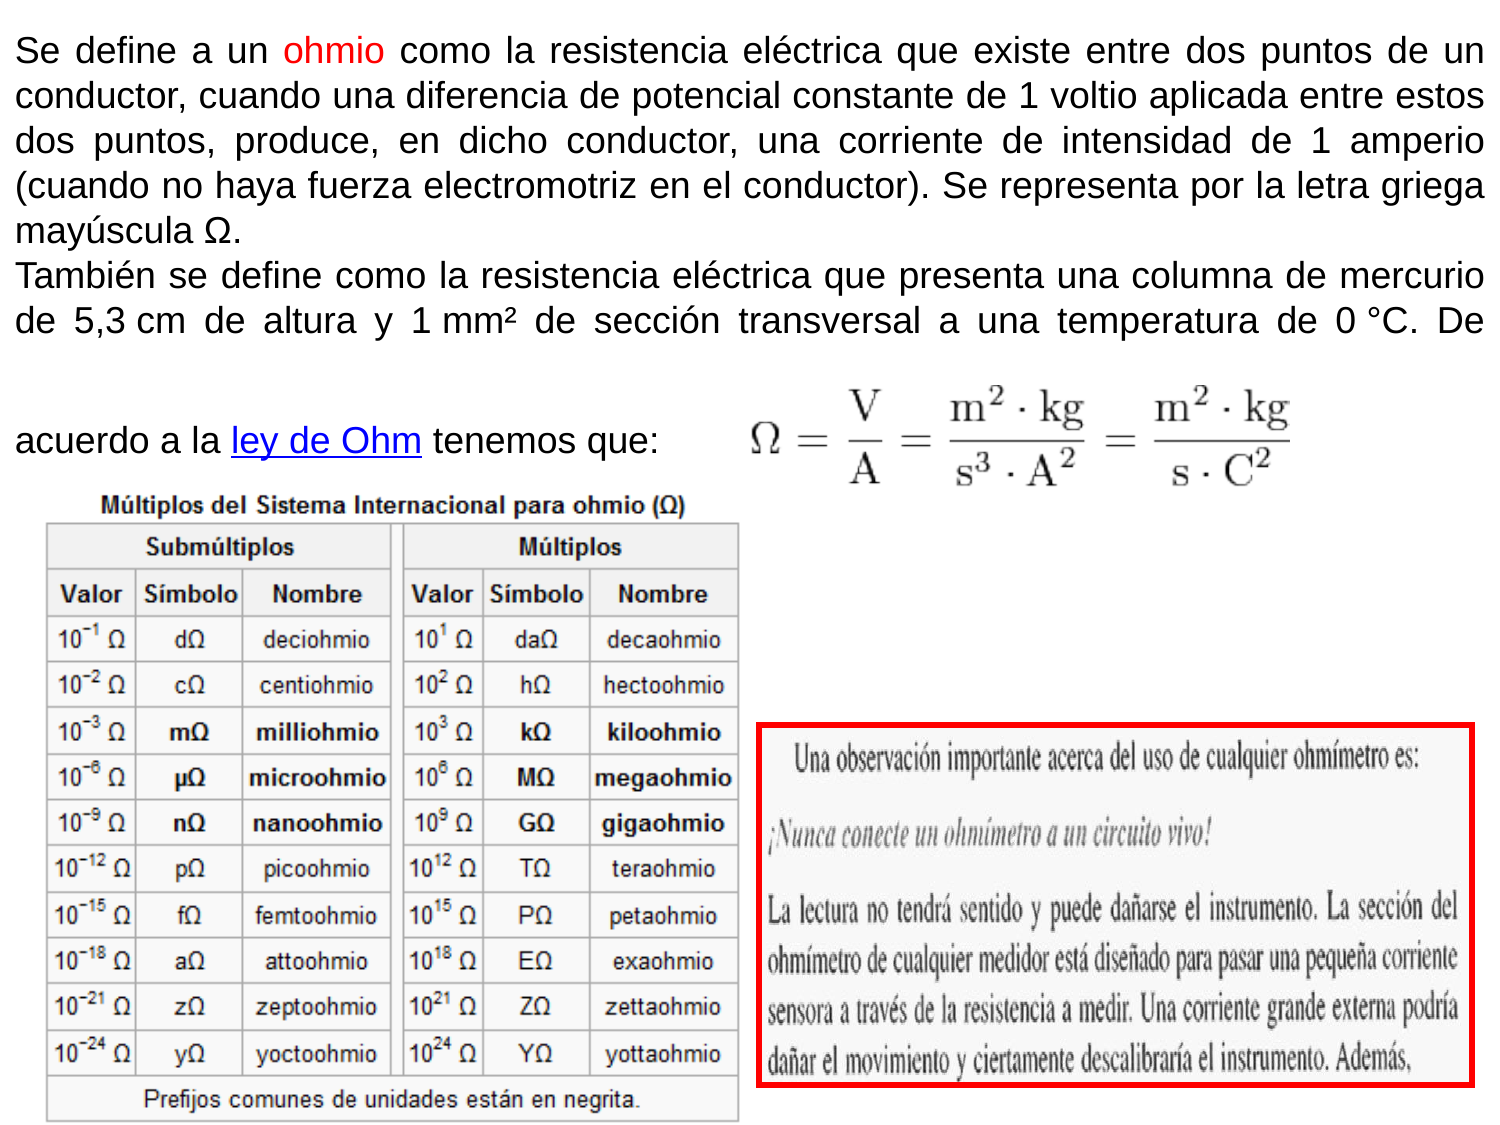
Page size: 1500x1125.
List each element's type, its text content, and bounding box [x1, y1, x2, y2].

text_box Se define a un ohmio como la resistencia eléctrica que existe entre dos puntos de un conductor, cuando una diferencia de potencial constante de 1 voltio aplicada entre estos dos puntos, produce, en dicho conductor, una corriente de intensidad de 1 amperio (cuando no haya fuerza electromotriz en el conductor). Se representa por la letra griega mayúscula Ω. También se define como la resistencia eléctrica que presenta una columna de mercurio de 5,3 cm de altura y 1 mm² de sección transversal a una temperatura de 0 °C. De acuerdo a la ley de Ohm tenemos que: [0, 19, 1500, 484]
picture [40, 482, 746, 1125]
picture [749, 385, 1290, 489]
picture [761, 727, 1469, 1083]
